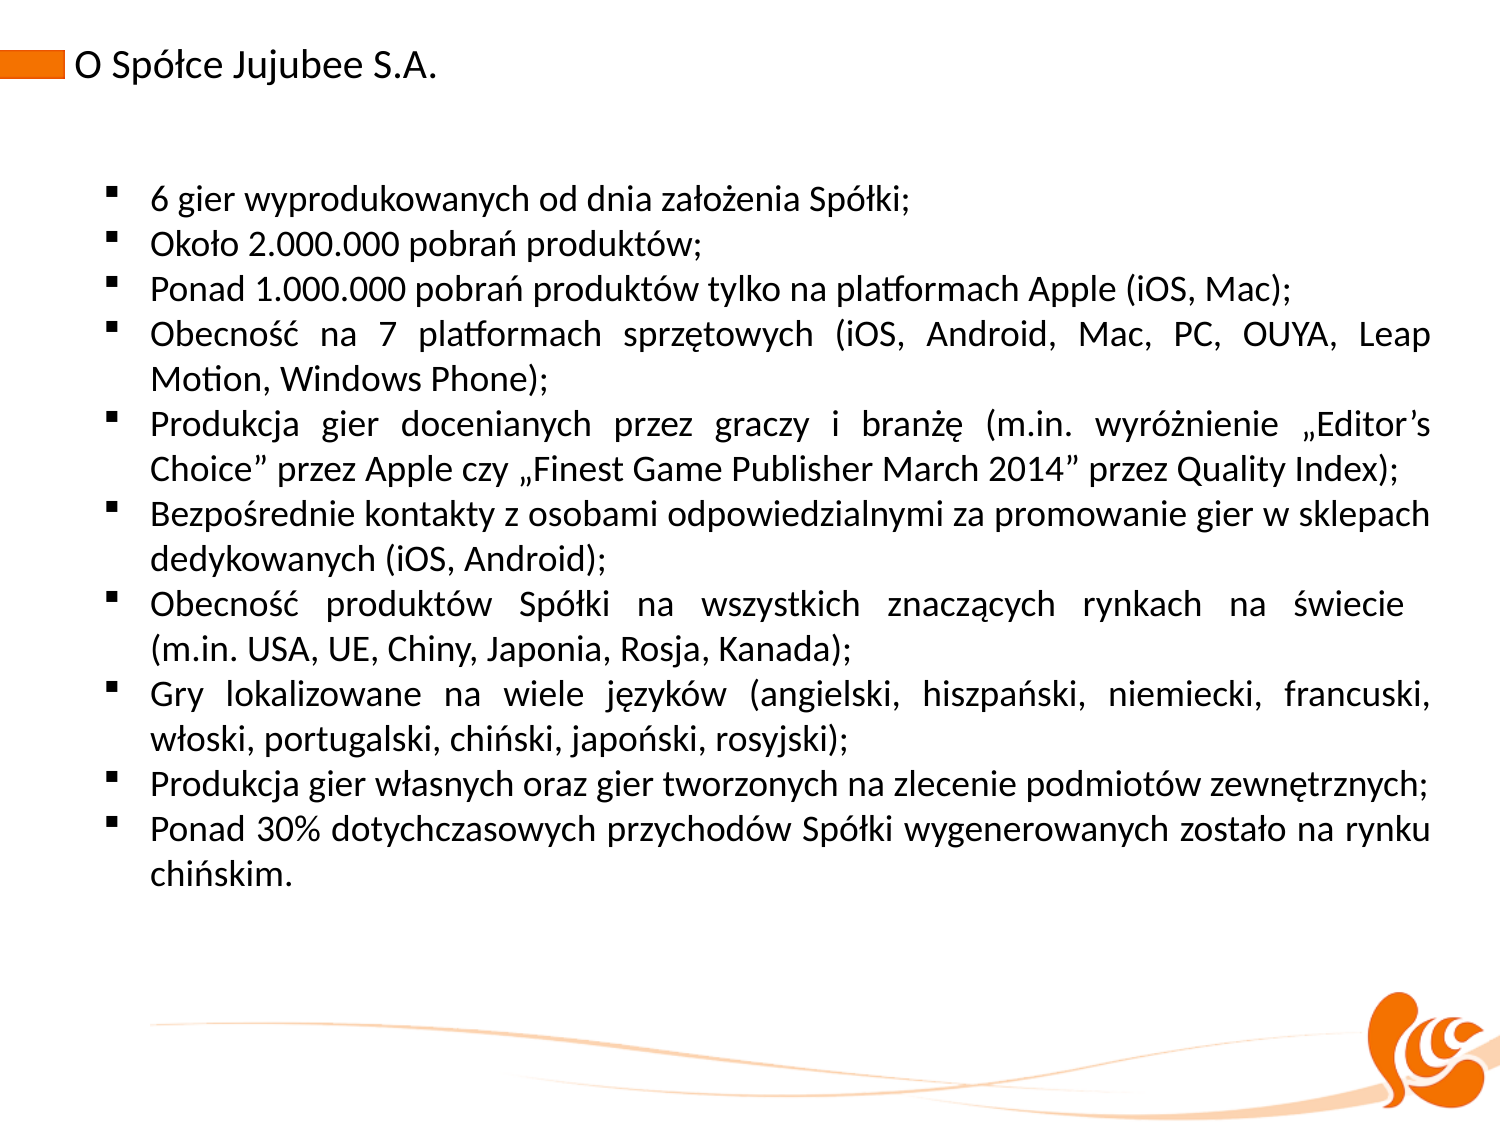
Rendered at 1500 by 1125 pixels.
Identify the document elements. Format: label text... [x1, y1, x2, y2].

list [149, 983, 1500, 1125]
picture [0, 50, 66, 79]
text_box 6 gier wyprodukowanych od dnia założenia Spółki; Około 2.000.000 pobrań produktów; Ponad 1.000.000 pobrań produktów tylko na platformach Apple (iOS, Mac); Obecność na 7 platformach sprzętowych (iOS, Android, Mac, PC, OUYA, Leap Motion, Windows Phone); Produkcja gier docenianych przez graczy i branżę (m.in. wyróżnienie „Editor’s Choice” przez Apple czy „Finest Game Publisher March 2014” przez Quality Index); Bezpośrednie kontakty z osobami odpowiedzialnymi za promowanie gier w sklepach dedykowanych (iOS, Android); Obecność produktów Spółki na wszystkich znaczących rynkach na świecie (m.in. USA, UE, Chiny, Japonia, Rosja, Kanada); Gry lokalizowane na wiele języków (angielski, hiszpański, niemiecki, francuski, włoski, portugalski, chiński, japoński, rosyjski); Produkcja gier własnych oraz gier tworzonych na zlecenie podmiotów zewnętrznych; Ponad 30% dotychczasowych przychodów Spółki wygenerowanych zostało na rynku chińskim. [88, 166, 1447, 947]
text_box O Spółce Jujubee S.A. [59, 29, 1400, 95]
